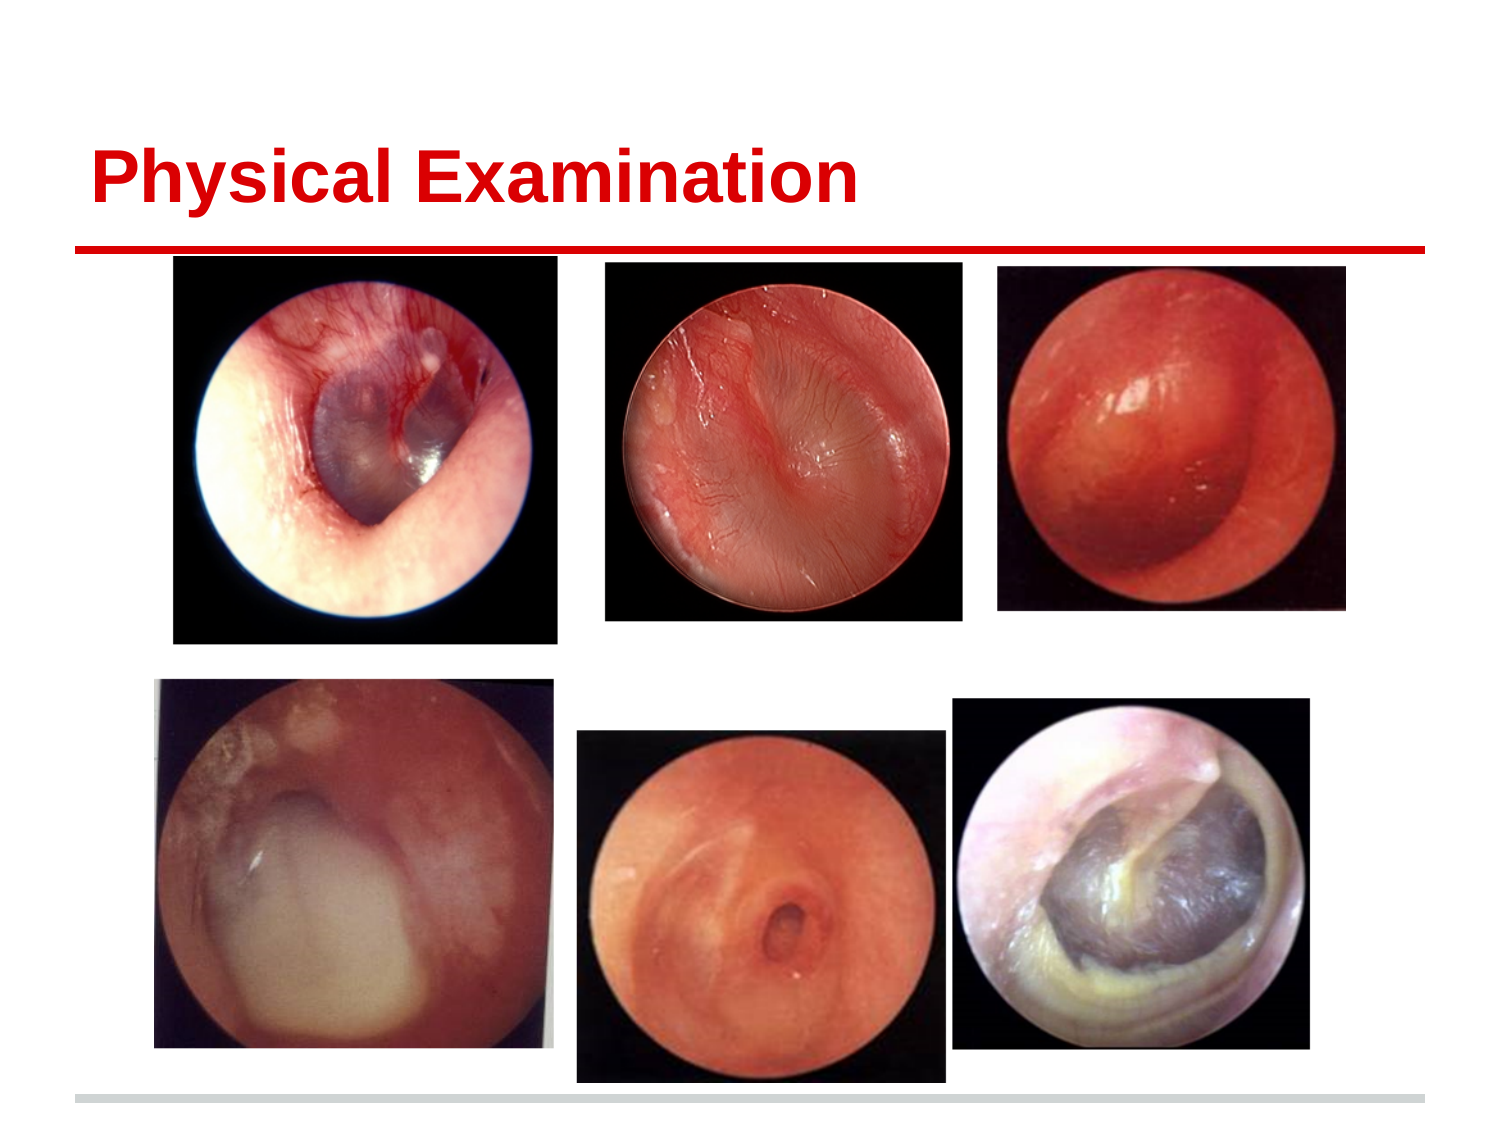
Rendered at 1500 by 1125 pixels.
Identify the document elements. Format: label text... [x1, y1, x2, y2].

picture [154, 256, 1346, 1084]
title Physical Examination [75, 45, 1425, 233]
